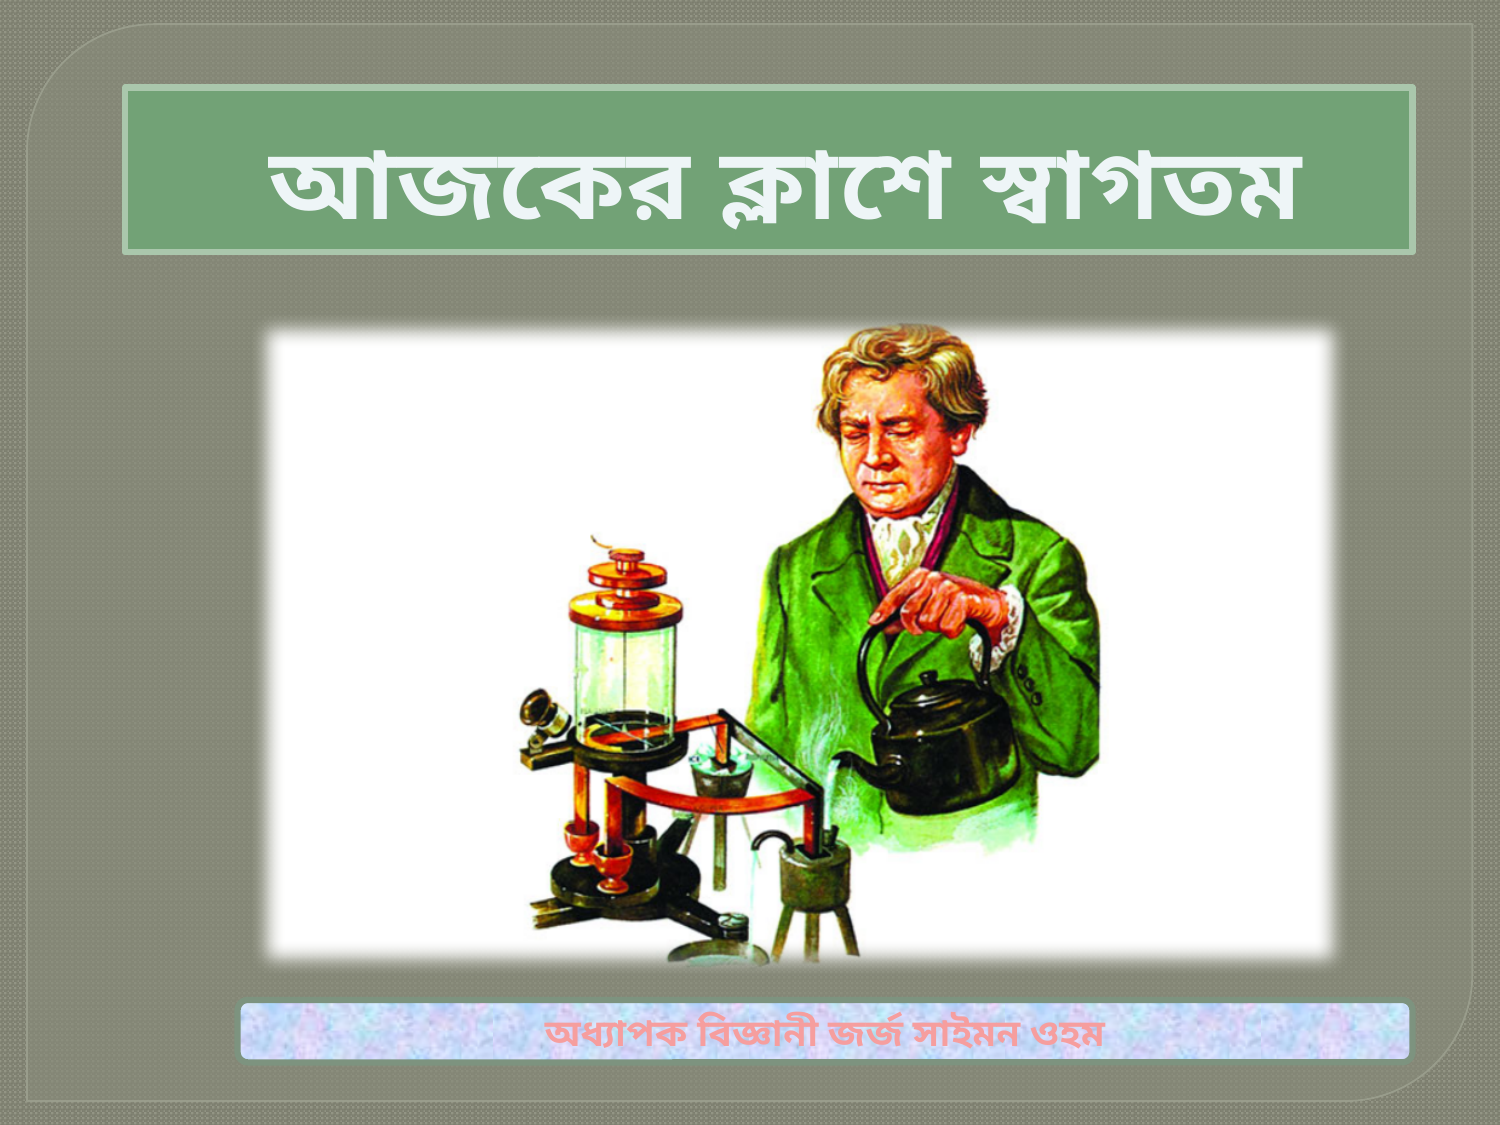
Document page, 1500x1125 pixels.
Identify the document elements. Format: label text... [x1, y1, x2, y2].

text_box আজকের ক্লাশে স্বাগতম [122, 84, 1416, 255]
text_box অধ্যাপক বিজ্ঞানী জর্জ সাইমন ওহম [234, 996, 1416, 1066]
picture [249, 312, 1351, 977]
